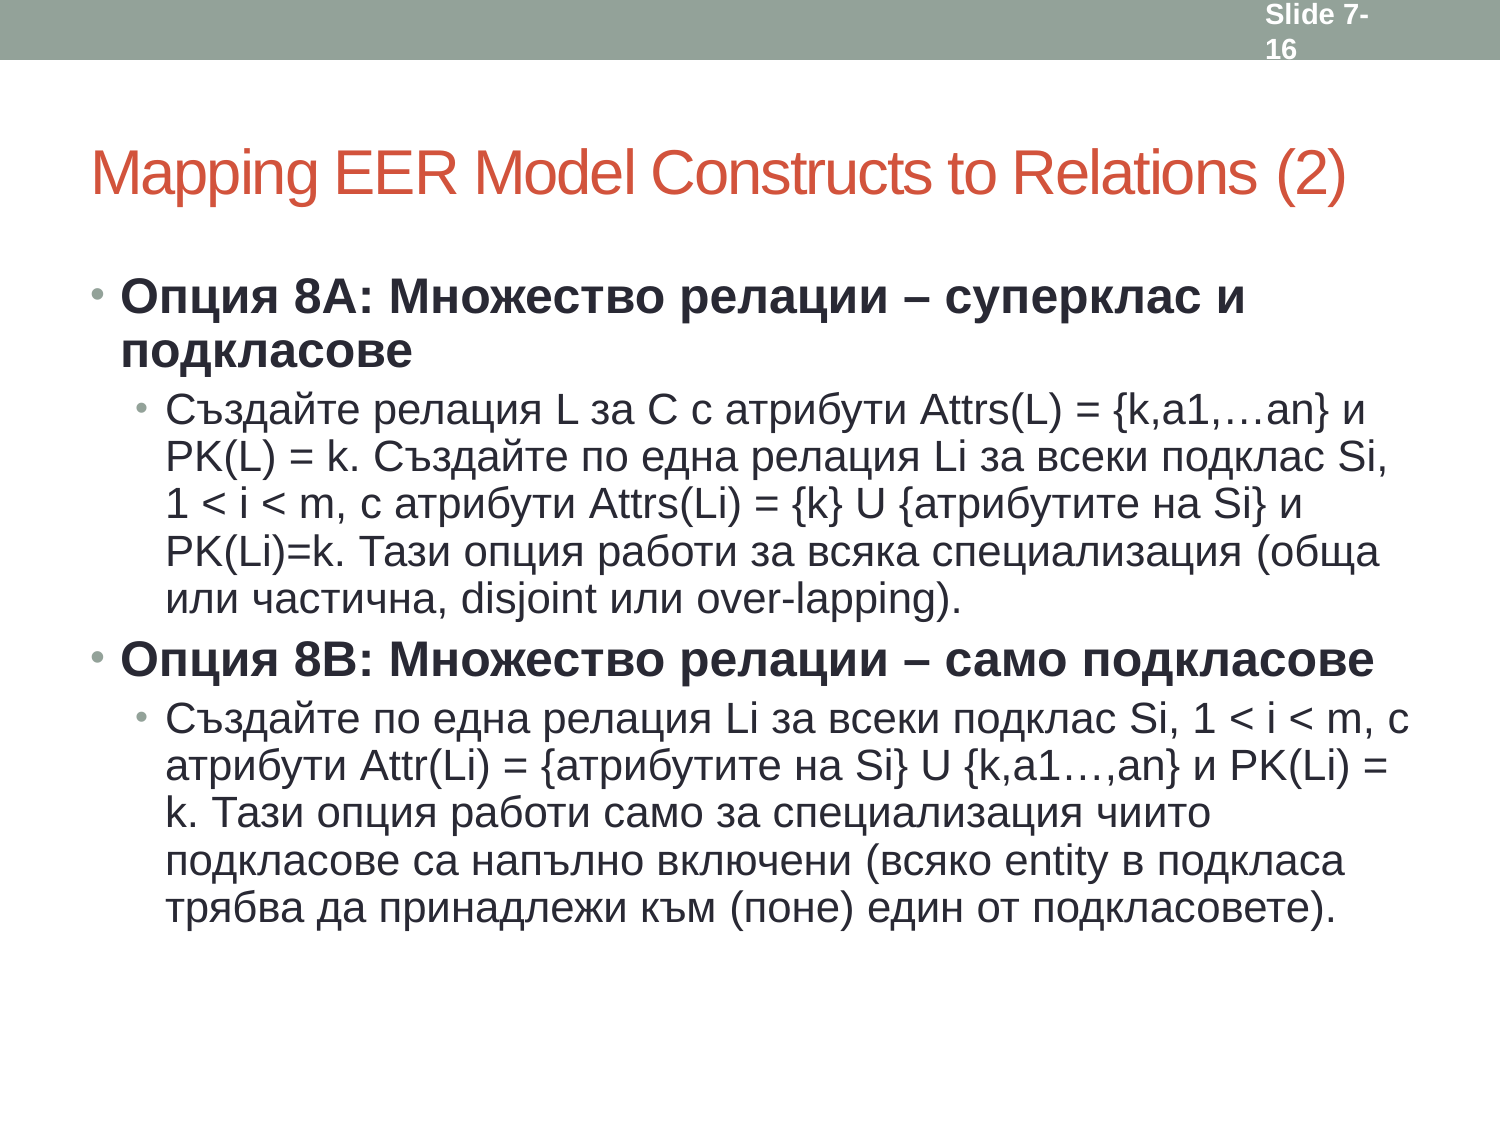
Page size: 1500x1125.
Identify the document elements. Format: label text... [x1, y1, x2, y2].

slide_number Slide 7- 16 [1250, 3, 1425, 57]
list Опция 8A: Множество релации – суперклас и подкласове Създайте релация L за C с атрибути Attrs(L) = {k,a1,…an} и PK(L) = k. Създайте по една релация Li за всеки подклас Si, 1 < i < m, с атрибути Attrs(Li) = {k} U {атрибутите на Si} и PK(Li)=k. Тази опция работи за всяка специализация (обща или частична, disjoint или over-lapping). Опция 8B: Множество релации – само подкласове Създайте по една релация Li за всеки подклас Si, 1 < i < m, с атрибути Attr(Li) = {атрибутите на Si} U {k,a1…,an} и PK(Li) = k. Тази опция работи само за специализация чиито подкласове са напълно включени (всяко entity в подкласа трябва да принадлежи към (поне) един от подкласовете). [75, 262, 1425, 1063]
title Mapping EER Model Constructs to Relations (2) [75, 87, 1425, 250]
